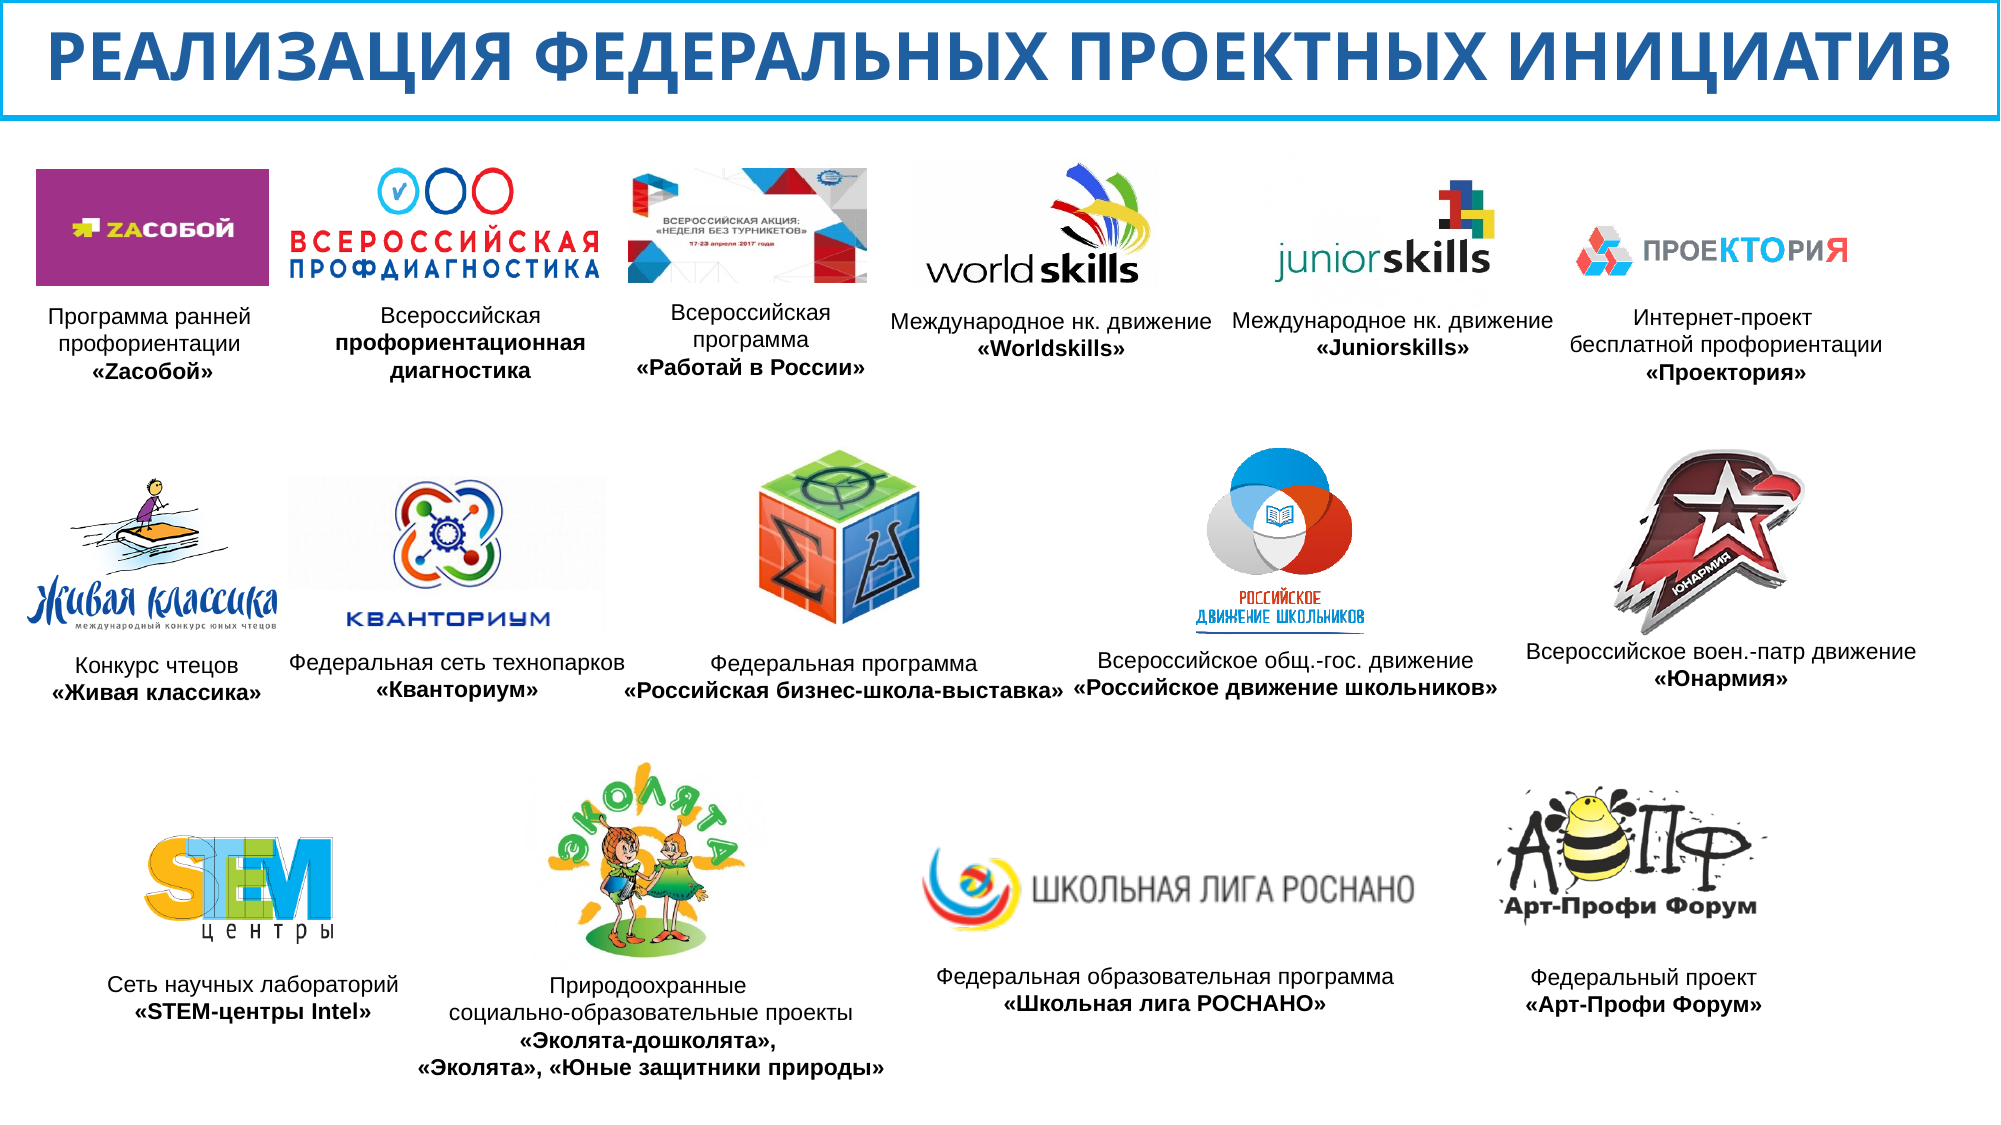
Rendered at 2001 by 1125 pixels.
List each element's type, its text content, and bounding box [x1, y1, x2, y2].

text_box РЕАЛИЗАЦИЯ ФЕДЕРАЛЬНЫХ ПРОЕКТНЫХ ИНИЦИАТИВ [0, 0, 2000, 118]
text_box Сеть научных лабораторий «STEM-центры Intel» [92, 961, 414, 1032]
picture [1497, 786, 1768, 927]
picture [748, 446, 934, 631]
picture [524, 748, 766, 972]
text_box Федеральная программа «Российская бизнес-школа-выставка» [609, 640, 1080, 711]
picture [1184, 444, 1371, 638]
text_box Всероссийское воен.-патр движение «Юнармия» [1510, 628, 1932, 699]
text_box Всероссийская профориентационная диагностика [320, 292, 602, 391]
text_box Федеральный проект «Арт-Профи Форум» [1510, 954, 1778, 1025]
picture [111, 827, 368, 951]
text_box Федеральная сеть технопарков «Кванториум» [274, 640, 609, 710]
picture [903, 831, 1441, 952]
picture [897, 158, 1168, 300]
text_box Интернет-проект бесплатной профориентации «Проектория» [1554, 295, 1898, 393]
picture [1575, 225, 1847, 276]
text_box Международное нк. движение «Juniorskills» [1217, 298, 1554, 368]
text_box Всероссийское общ.-гос. движение «Российское движение школьников» [1058, 637, 1514, 708]
picture [27, 478, 277, 630]
picture [287, 476, 606, 634]
text_box Конкурс чтецов «Живая классика» [36, 642, 277, 713]
picture [36, 152, 867, 286]
text_box Международное нк. движение «Worldskills» [875, 299, 1228, 369]
text_box Программа ранней профориентации «Zaсобой» [33, 294, 273, 392]
picture [1511, 442, 1904, 639]
text_box Природоохранные социально-образовательные проекты «Эколята-дошколята», «Эколята», «Юные защитники природы» [402, 962, 900, 1088]
text_box Всероссийская программа «Работай в России» [621, 290, 881, 388]
picture [1242, 153, 1527, 309]
text_box Федеральная образовательная программа «Школьная лига РОСНАНО» [921, 953, 1410, 1024]
